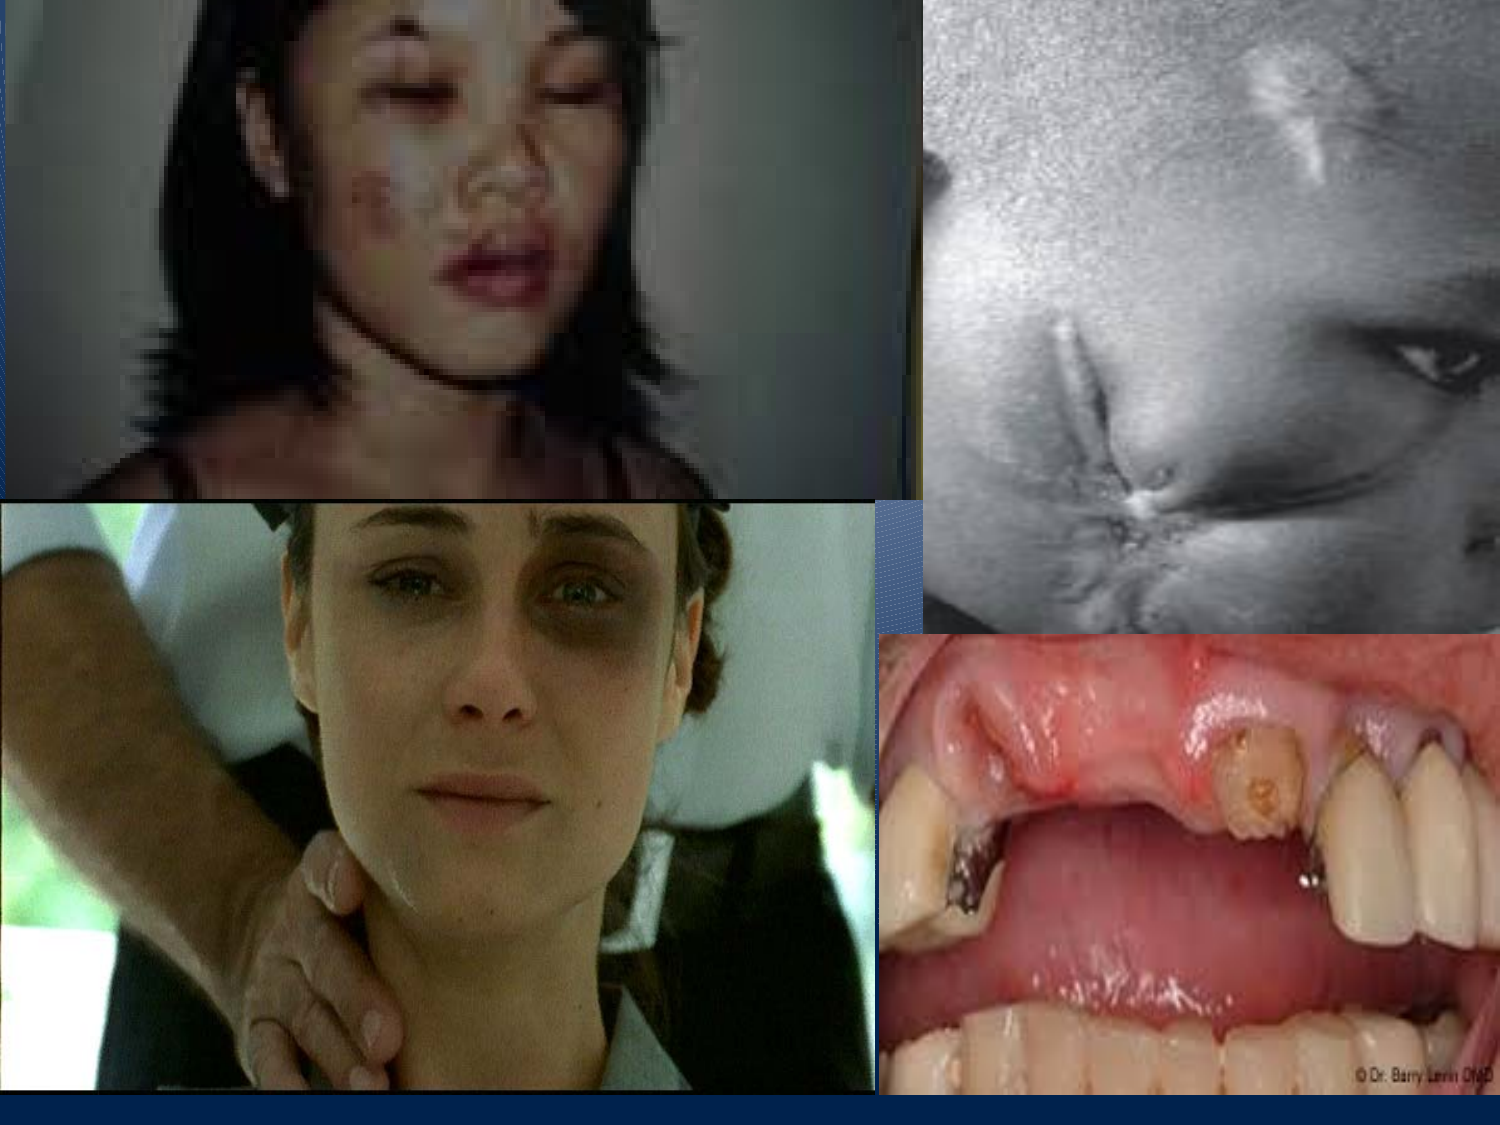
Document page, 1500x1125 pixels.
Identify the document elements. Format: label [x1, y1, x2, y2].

picture [0, 499, 876, 1095]
picture [878, 0, 1500, 1095]
list [5, 0, 921, 501]
